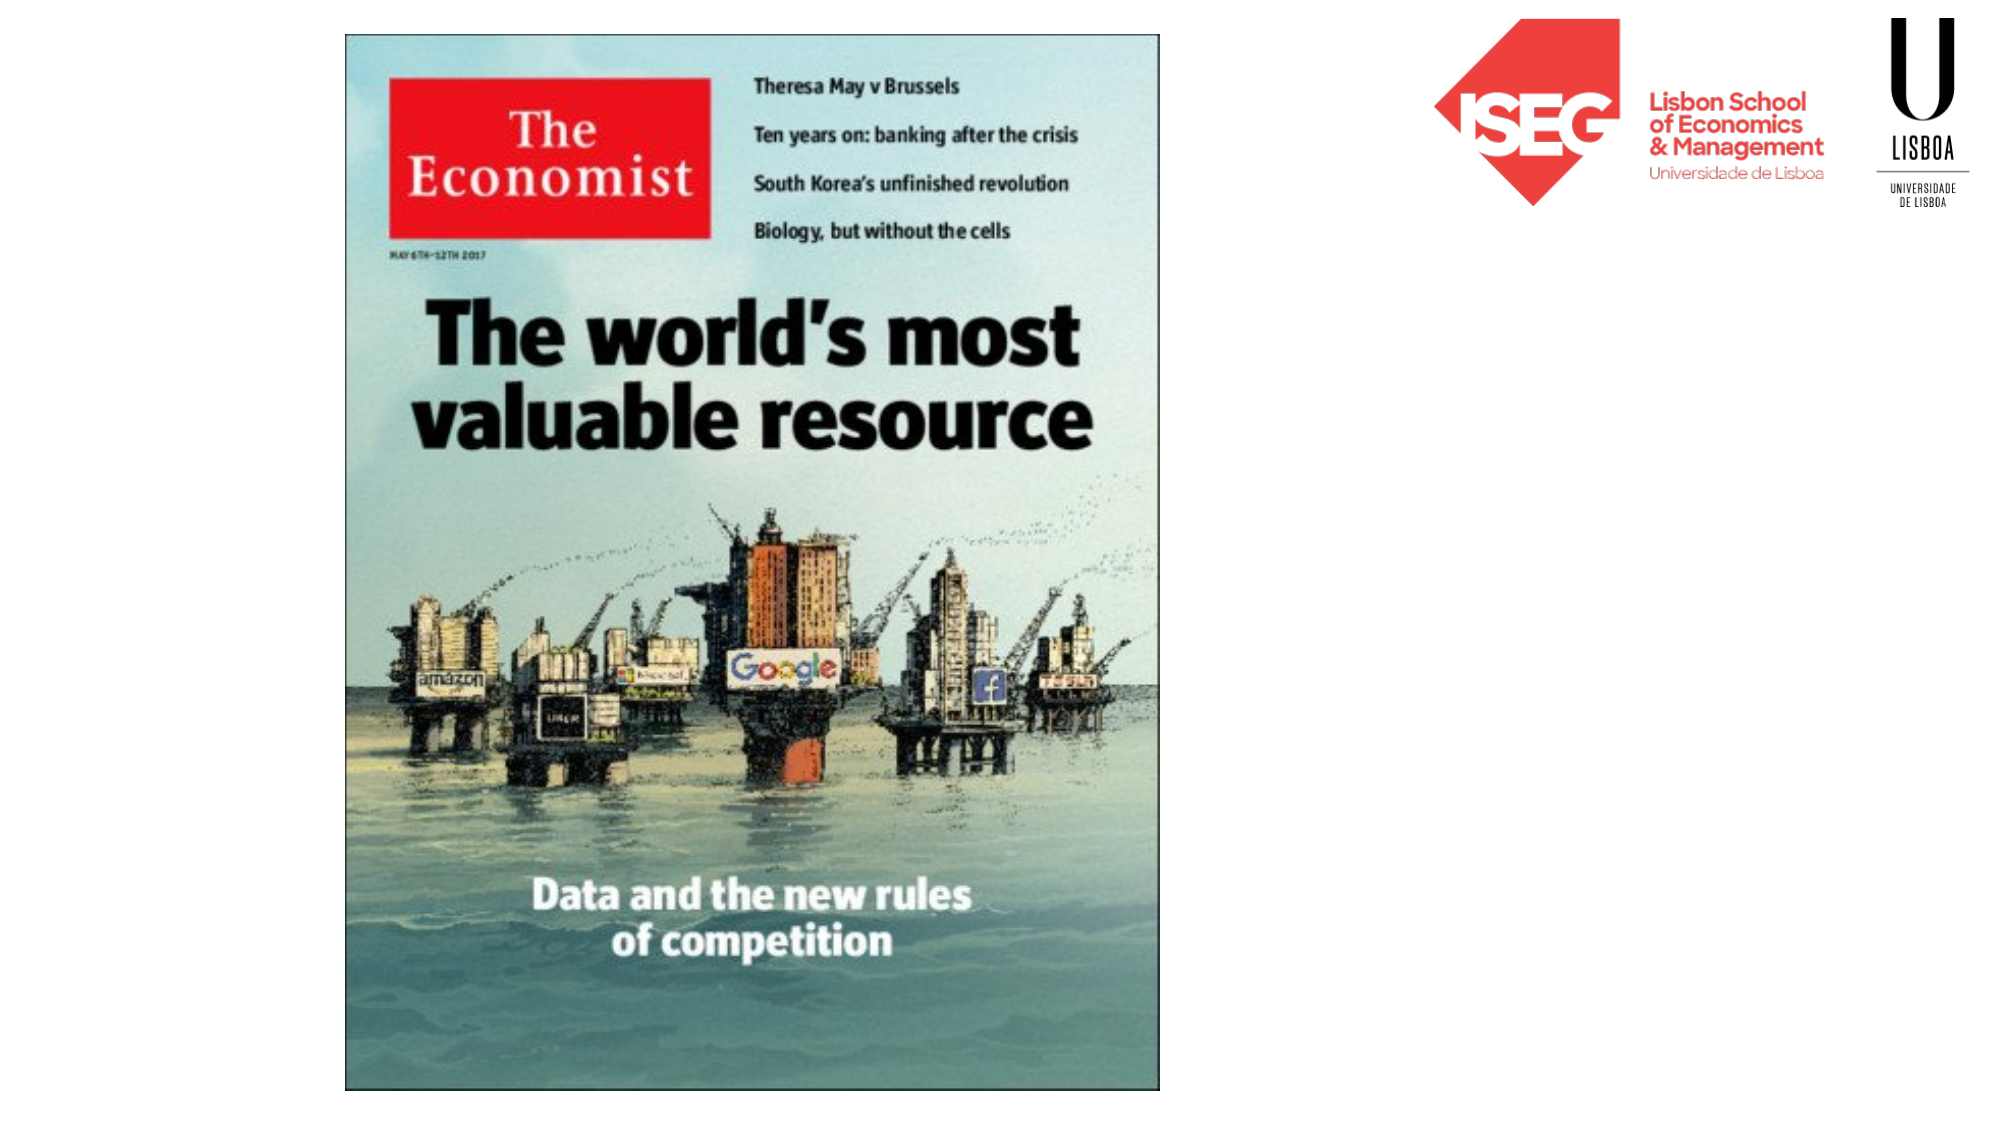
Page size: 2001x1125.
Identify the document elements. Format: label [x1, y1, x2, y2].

picture [1433, 18, 1970, 207]
list [345, 34, 1160, 1091]
